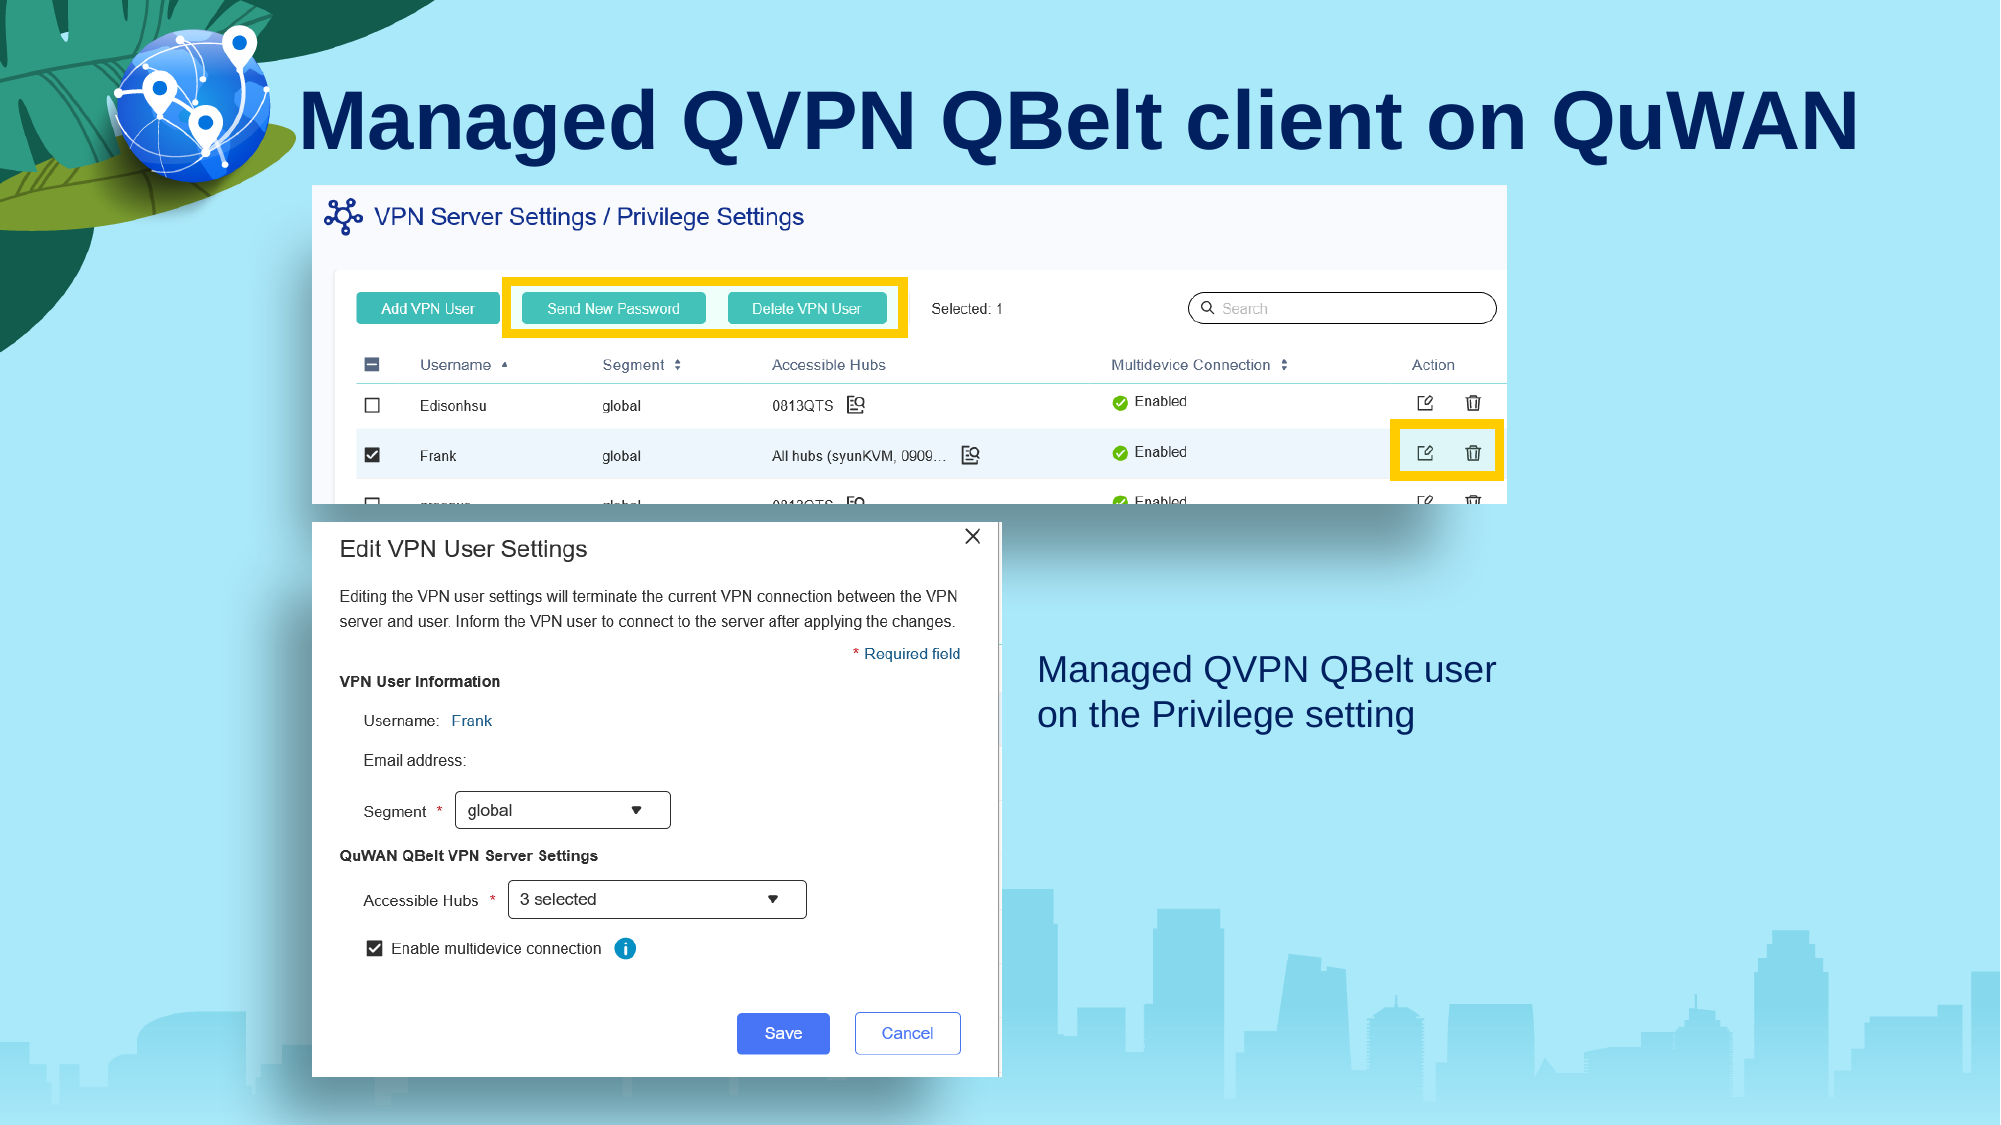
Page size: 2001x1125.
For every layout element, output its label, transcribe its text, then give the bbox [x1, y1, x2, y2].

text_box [312, 522, 1002, 1078]
picture [0, 0, 2000, 1125]
text_box Managed QVPN QBelt user on the Privilege setting [1022, 637, 1531, 743]
title Managed QVPN QBelt client on QuWAN [283, 9, 2000, 236]
